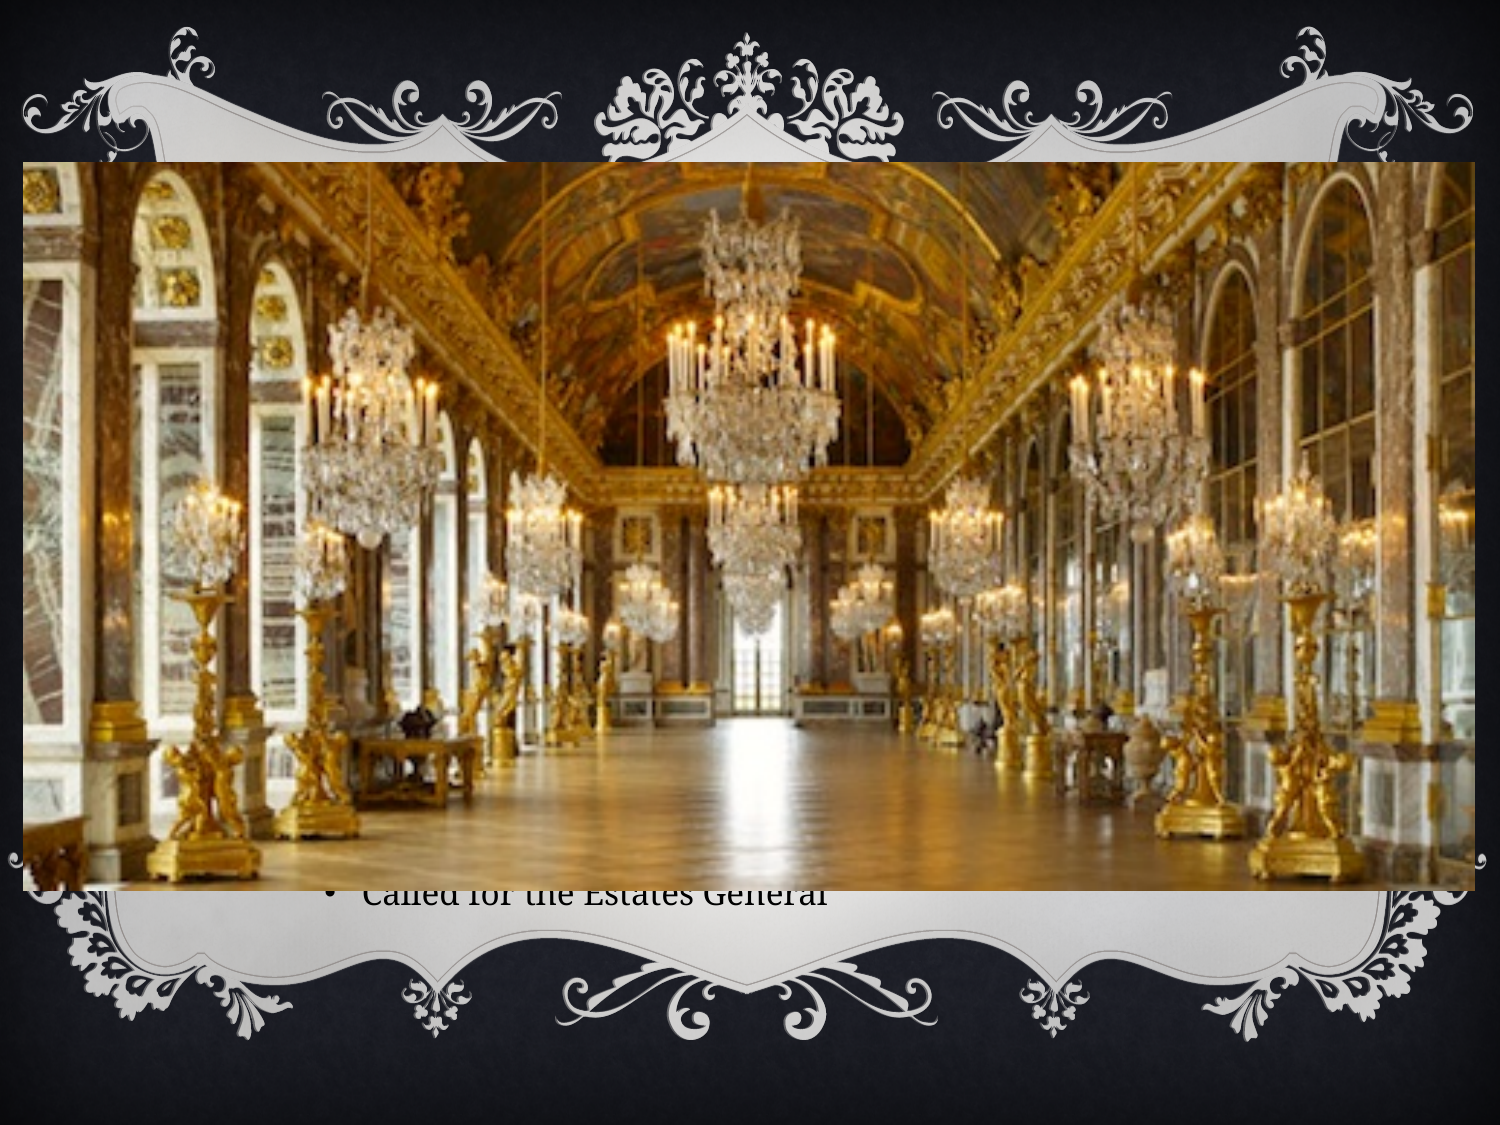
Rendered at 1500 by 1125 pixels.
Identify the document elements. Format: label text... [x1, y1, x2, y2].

picture [0, 0, 1500, 1125]
list Debt War with England American Revolution Excessive spending by the royalty Needed nobility to help Nobility wanted to keep money and prove independence Called for the Estates General [225, 892, 1275, 900]
